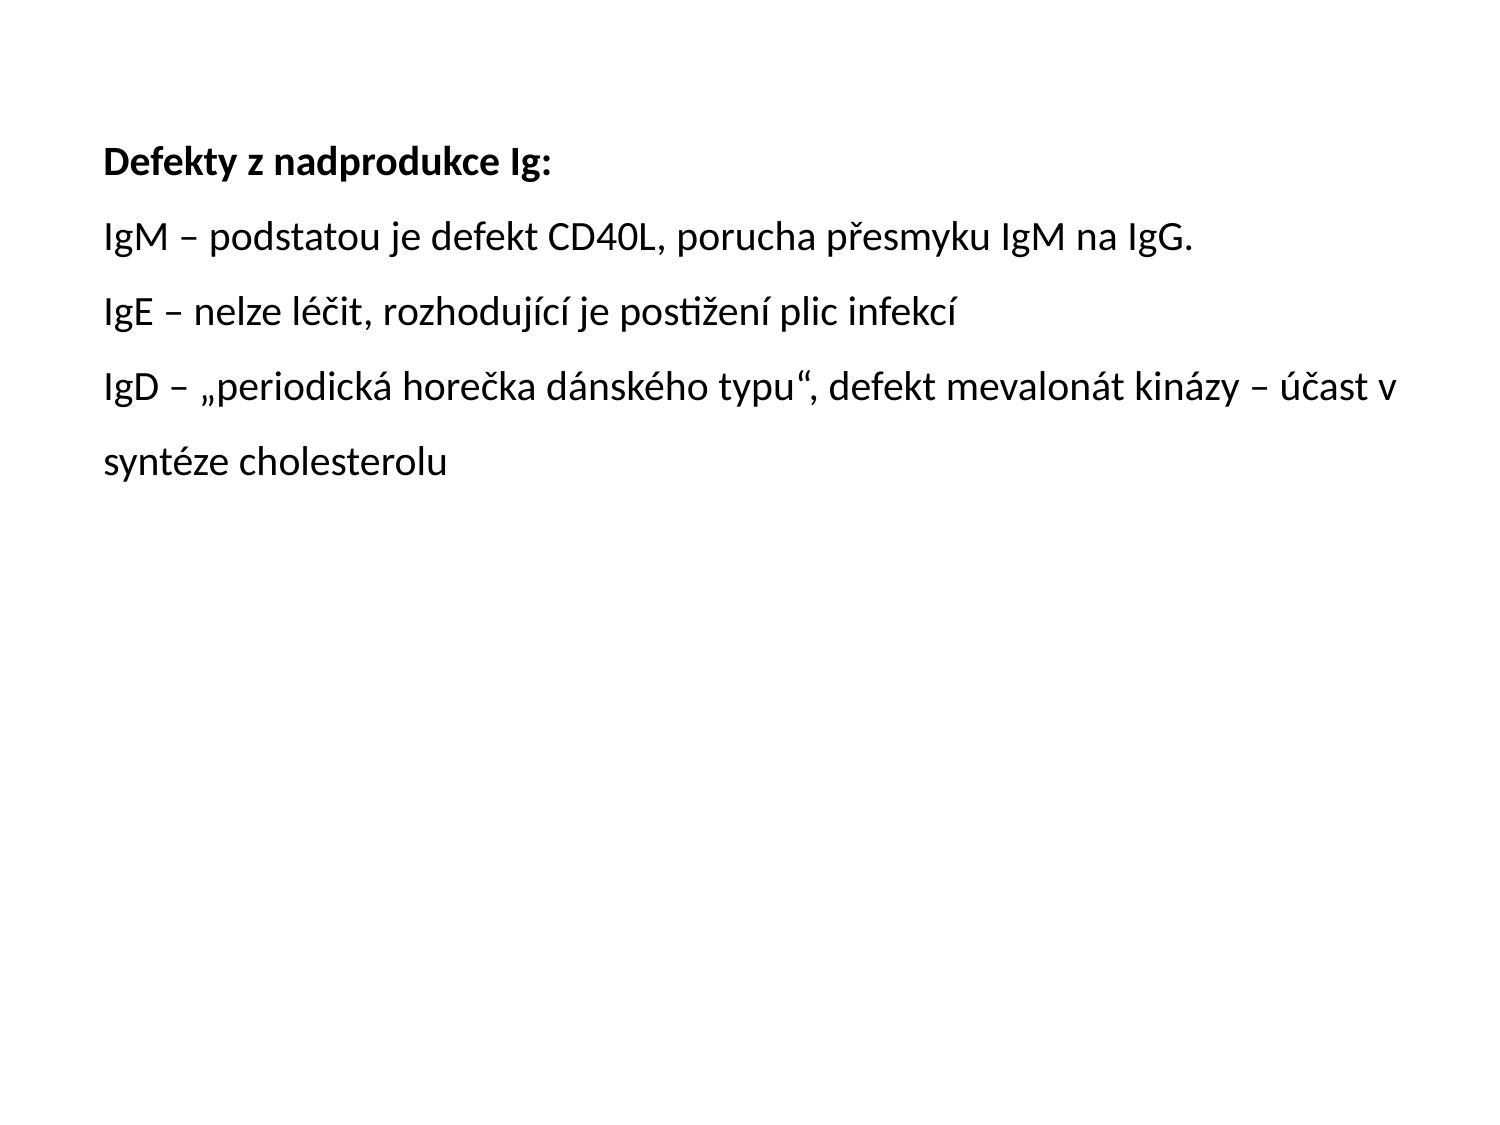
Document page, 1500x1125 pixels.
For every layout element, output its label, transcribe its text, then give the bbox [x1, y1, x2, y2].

text_box Defekty z nadprodukce Ig: IgM – podstatou je defekt CD40L, porucha přesmyku IgM na IgG. IgE – nelze léčit, rozhodující je postižení plic infekcí IgD – „periodická horečka dánského typu“, defekt mevalonát kinázy – účast v syntéze cholesterolu [88, 101, 1447, 492]
